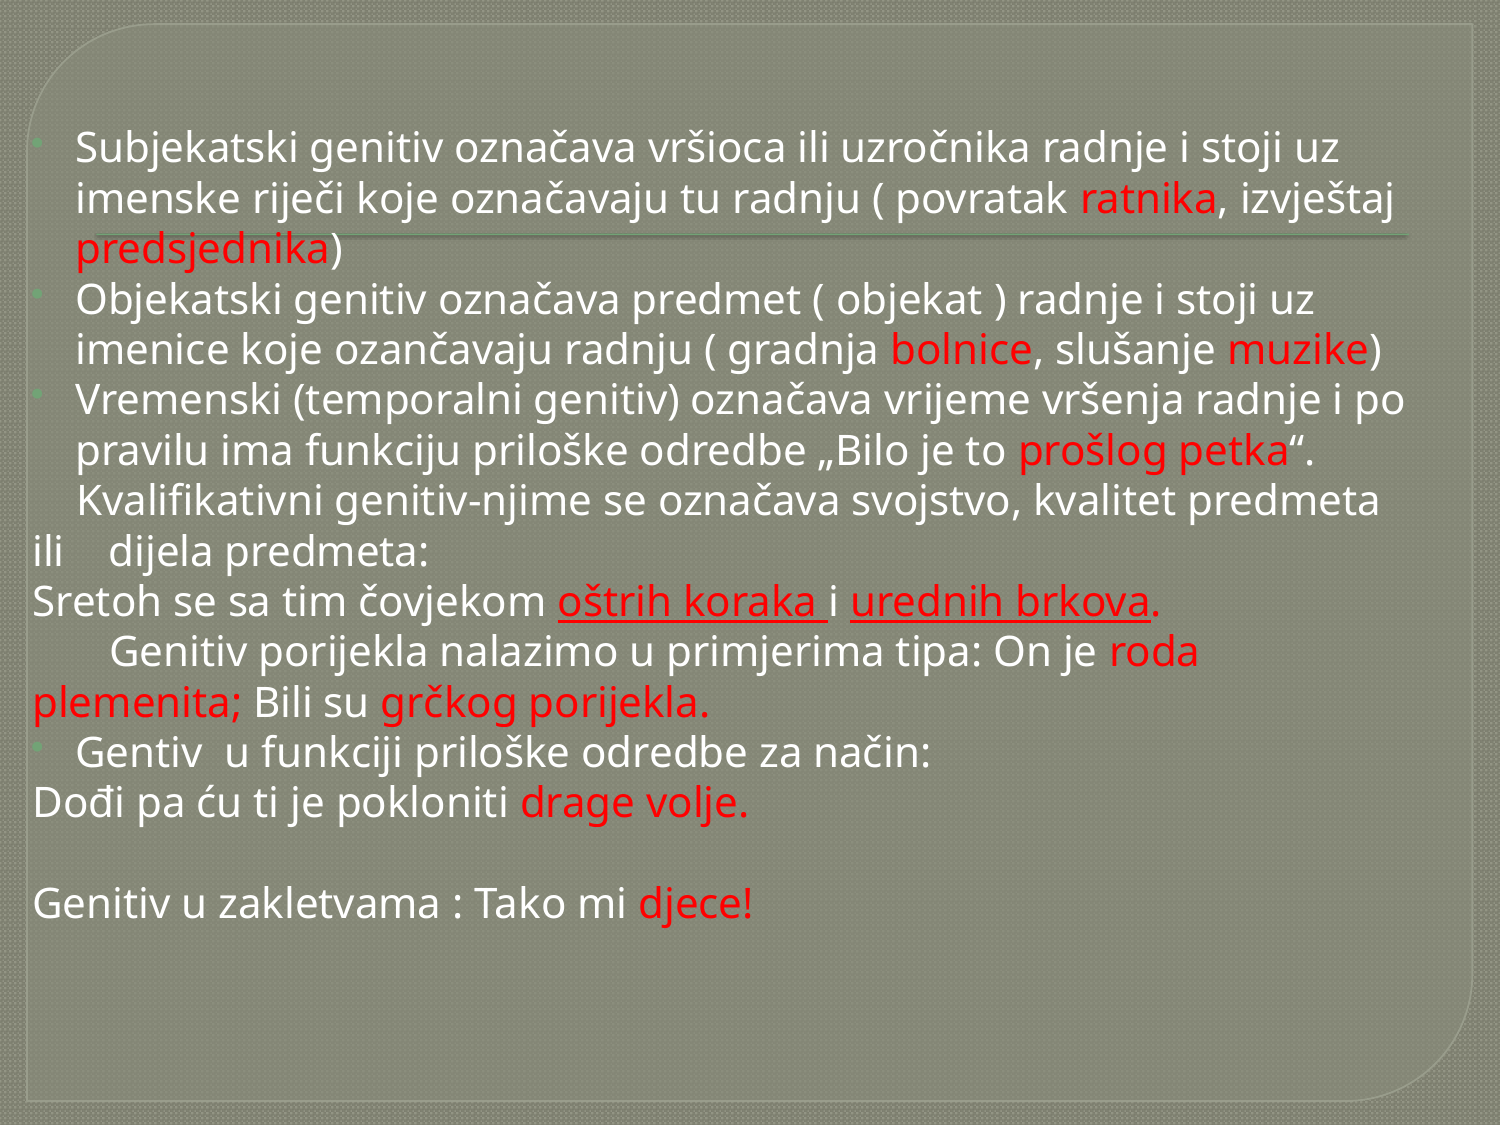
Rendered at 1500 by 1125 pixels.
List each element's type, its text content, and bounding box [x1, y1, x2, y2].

list Subjekatski genitiv označava vršioca ili uzročnika radnje i stoji uz imenske riječi koje označavaju tu radnju ( povratak ratnika, izvještaj predsjednika) Objekatski genitiv označava predmet ( objekat ) radnje i stoji uz imenice koje ozančavaju radnju ( gradnja bolnice, slušanje muzike) Vremenski (temporalni genitiv) označava vrijeme vršenja radnje i po pravilu ima funkciju priloške odredbe „Bilo je to prošlog petka“. Kvalifikativni genitiv-njime se označava svojstvo, kvalitet predmeta ili dijela predmeta: Sretoh se sa tim čovjekom oštrih koraka i urednih brkova. Genitiv porijekla nalazimo u primjerima tipa: On je roda plemenita; Bili su grčkog porijekla. Gentiv u funkciji priloške odredbe za način: Dođi pa ću ti je pokloniti drage volje. Genitiv u zakletvama : Tako mi djece! [17, 113, 1425, 1005]
